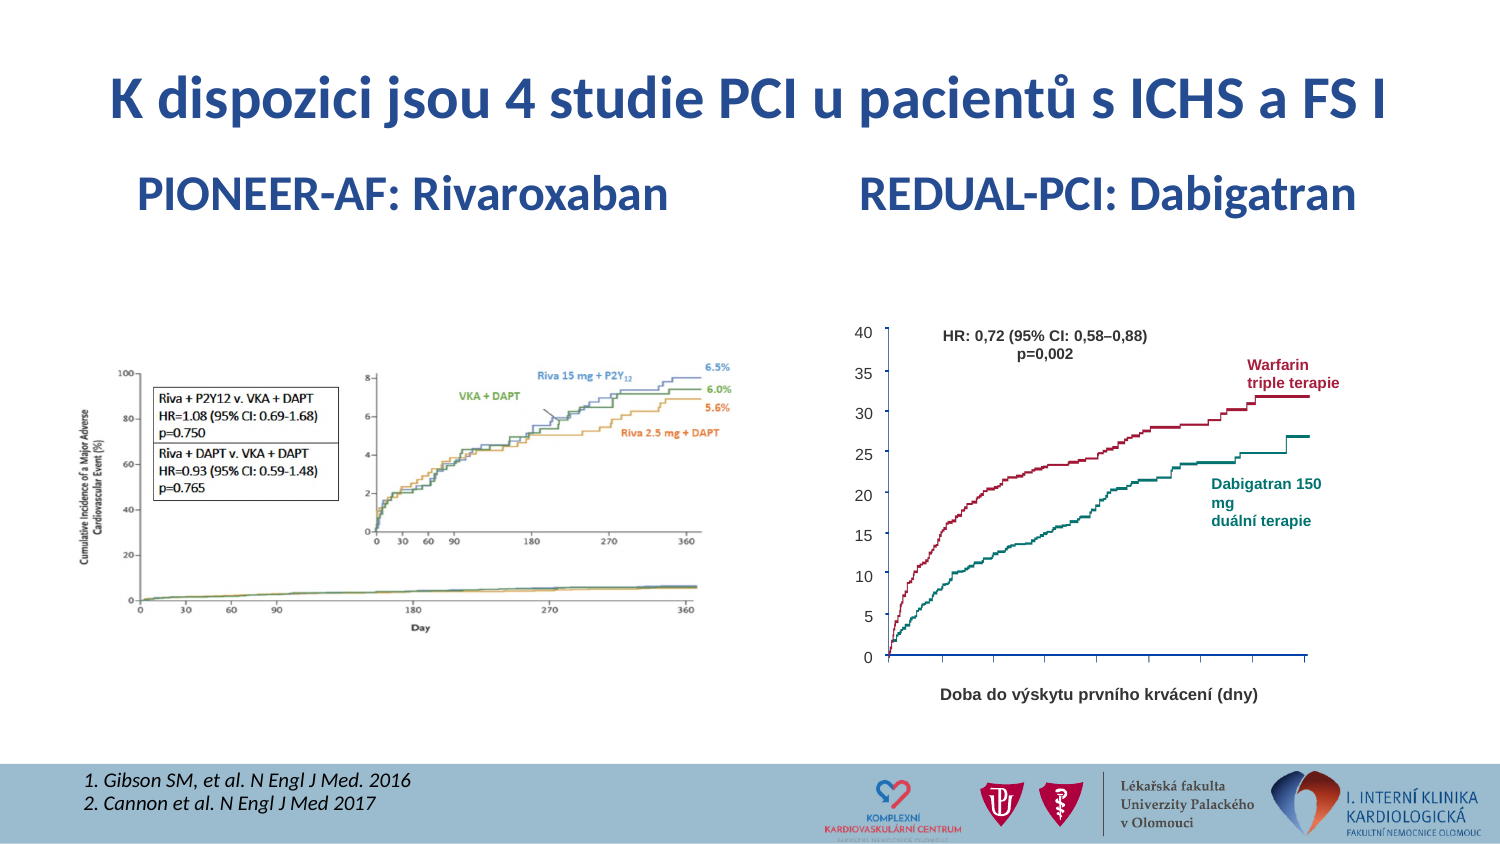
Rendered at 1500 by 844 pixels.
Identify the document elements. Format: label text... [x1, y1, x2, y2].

list REDUAL-PCI: Dabigatran [780, 163, 1437, 240]
picture [1271, 771, 1481, 836]
list PIONEER-AF: Rivaroxaban [75, 163, 732, 240]
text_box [838, 315, 1360, 675]
picture [825, 779, 961, 842]
title K dispozici jsou 4 studie PCI u pacientů s ICHS a FS I [75, 61, 1425, 137]
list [74, 362, 732, 636]
text_box Doba do výskytu prvního krvácení (dny) [925, 676, 1274, 749]
list 1. Gibson SM, et al. N Engl J Med. 2016 2. Cannon et al. N Engl J Med 2017 [75, 765, 825, 828]
